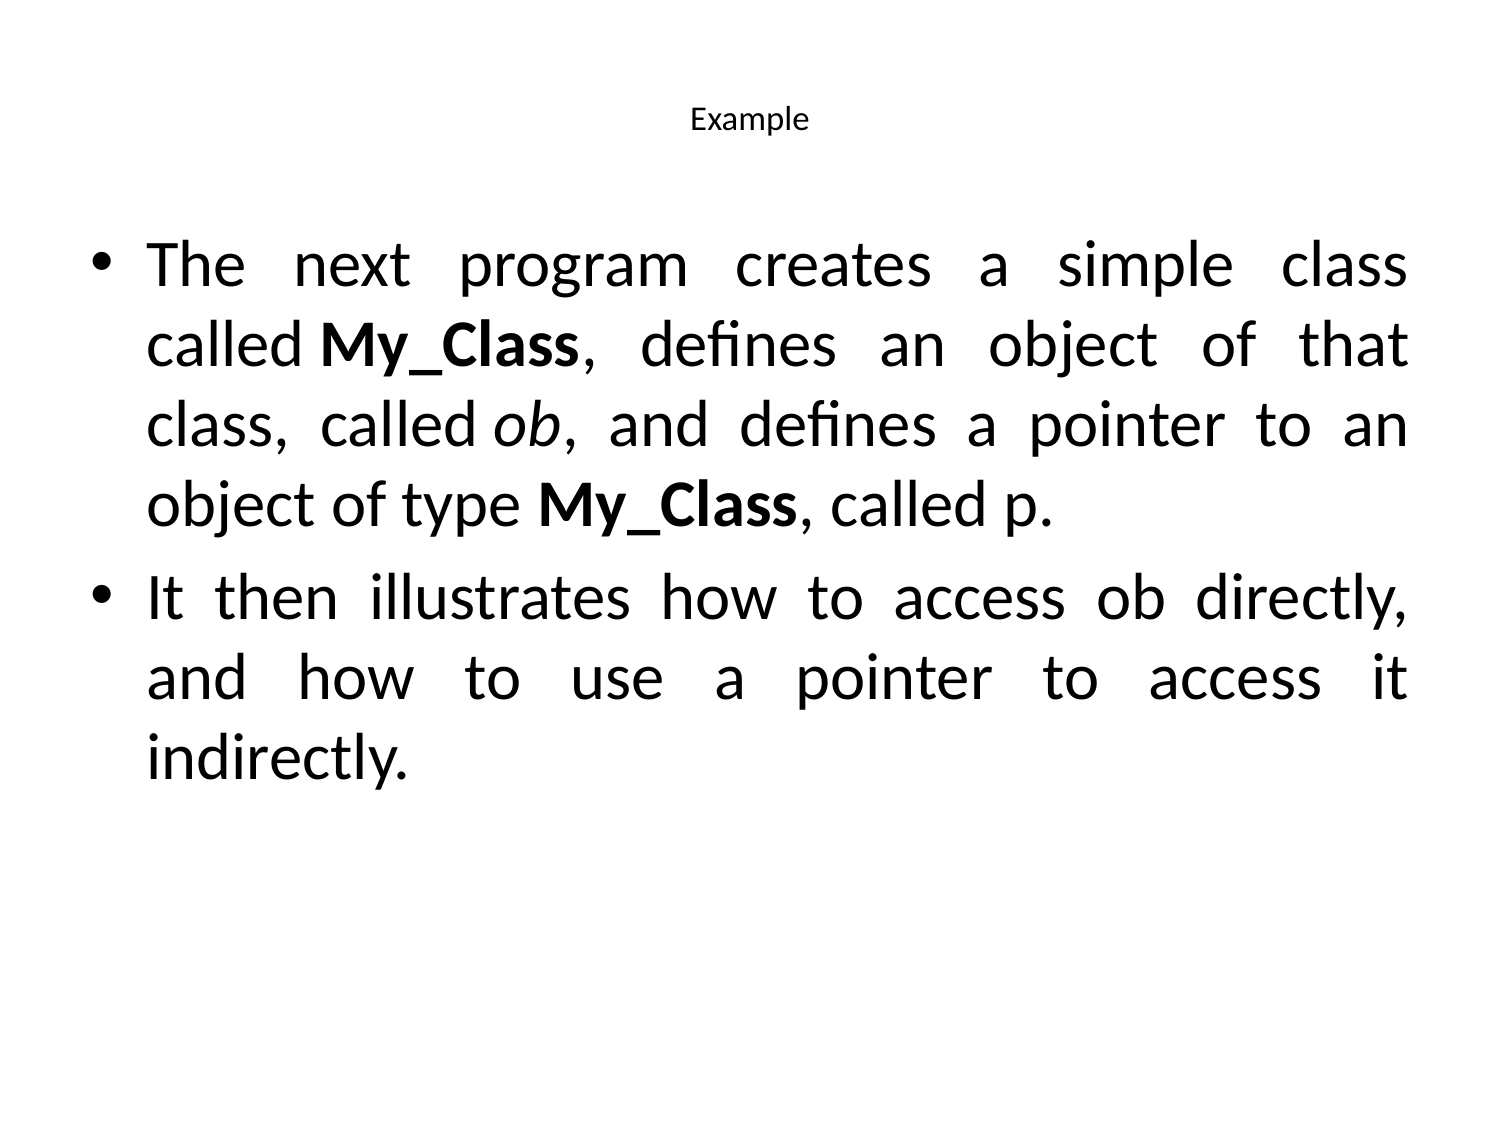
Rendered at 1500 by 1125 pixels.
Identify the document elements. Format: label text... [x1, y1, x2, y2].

list The next program creates a simple class called My_Class, defines an object of that class, called ob, and defines a pointer to an object of type My_Class, called p. It then illustrates how to access ob directly, and how to use a pointer to access it indirectly. [75, 212, 1425, 1005]
title Example [75, 45, 1425, 188]
